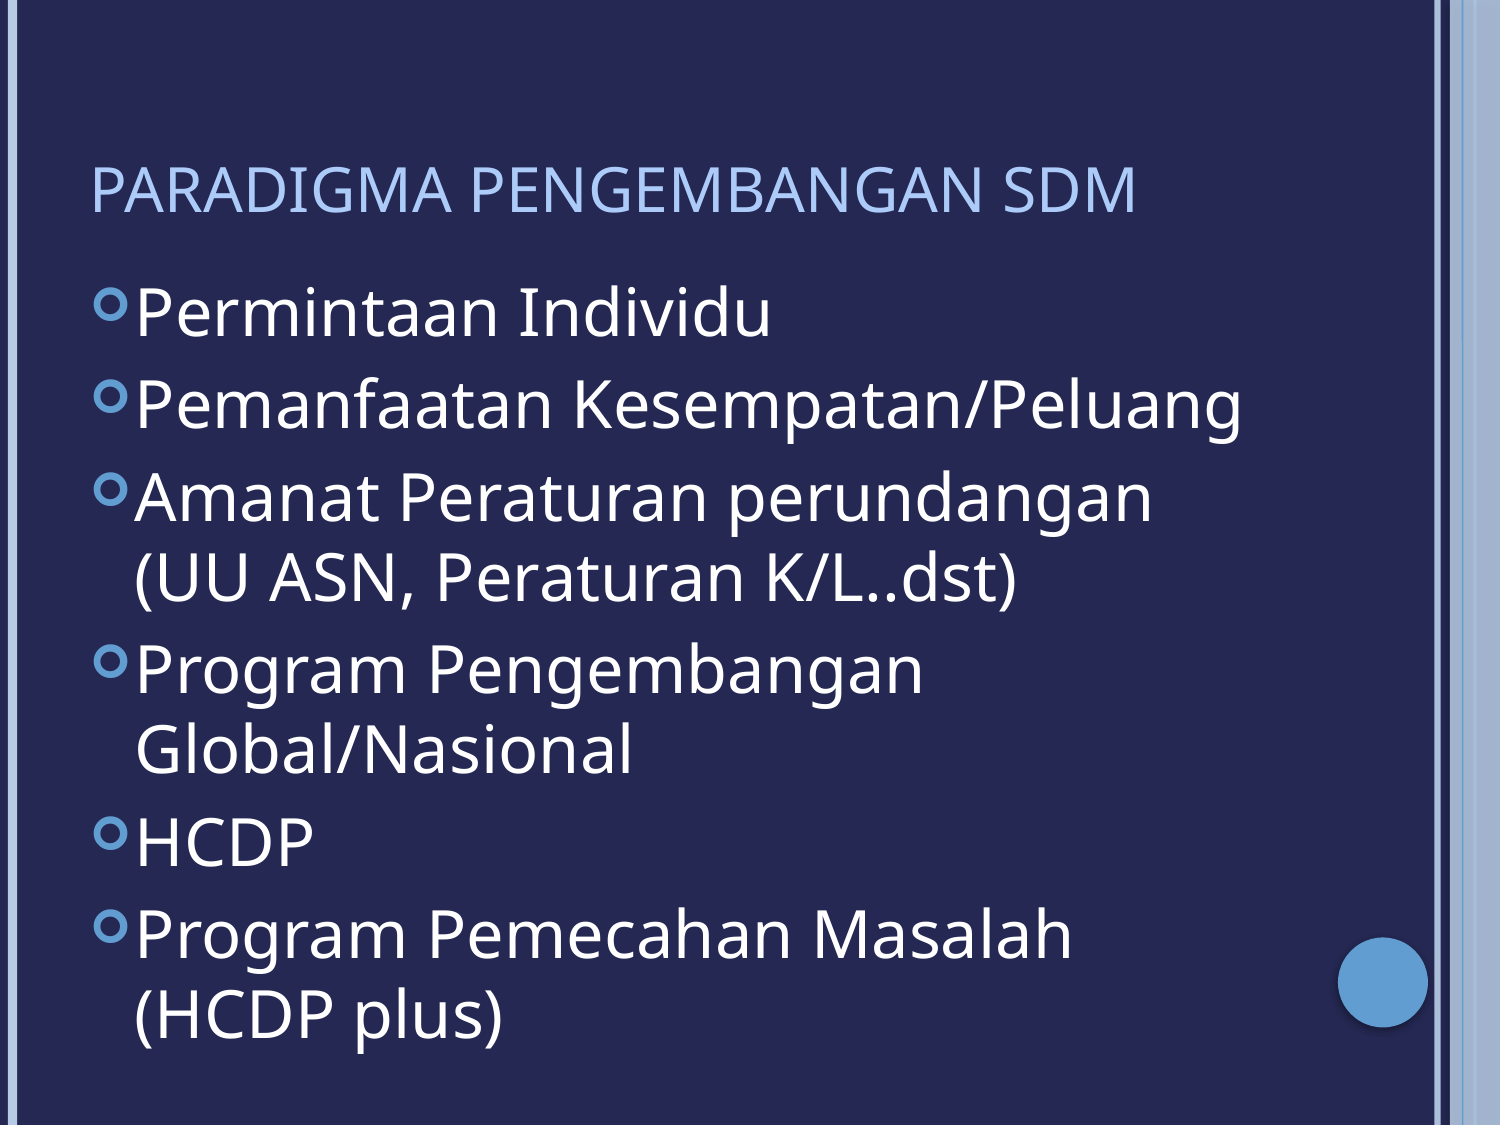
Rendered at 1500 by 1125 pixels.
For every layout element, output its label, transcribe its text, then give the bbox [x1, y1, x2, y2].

list Permintaan Individu Pemanfaatan Kesempatan/Peluang Amanat Peraturan perundangan (UU ASN, Peraturan K/L..dst) Program Pengembangan Global/Nasional HCDP Program Pemecahan Masalah (HCDP plus) [75, 262, 1300, 1062]
title PARADIGMA PENGEMBANGAN SDM [75, 45, 1300, 233]
